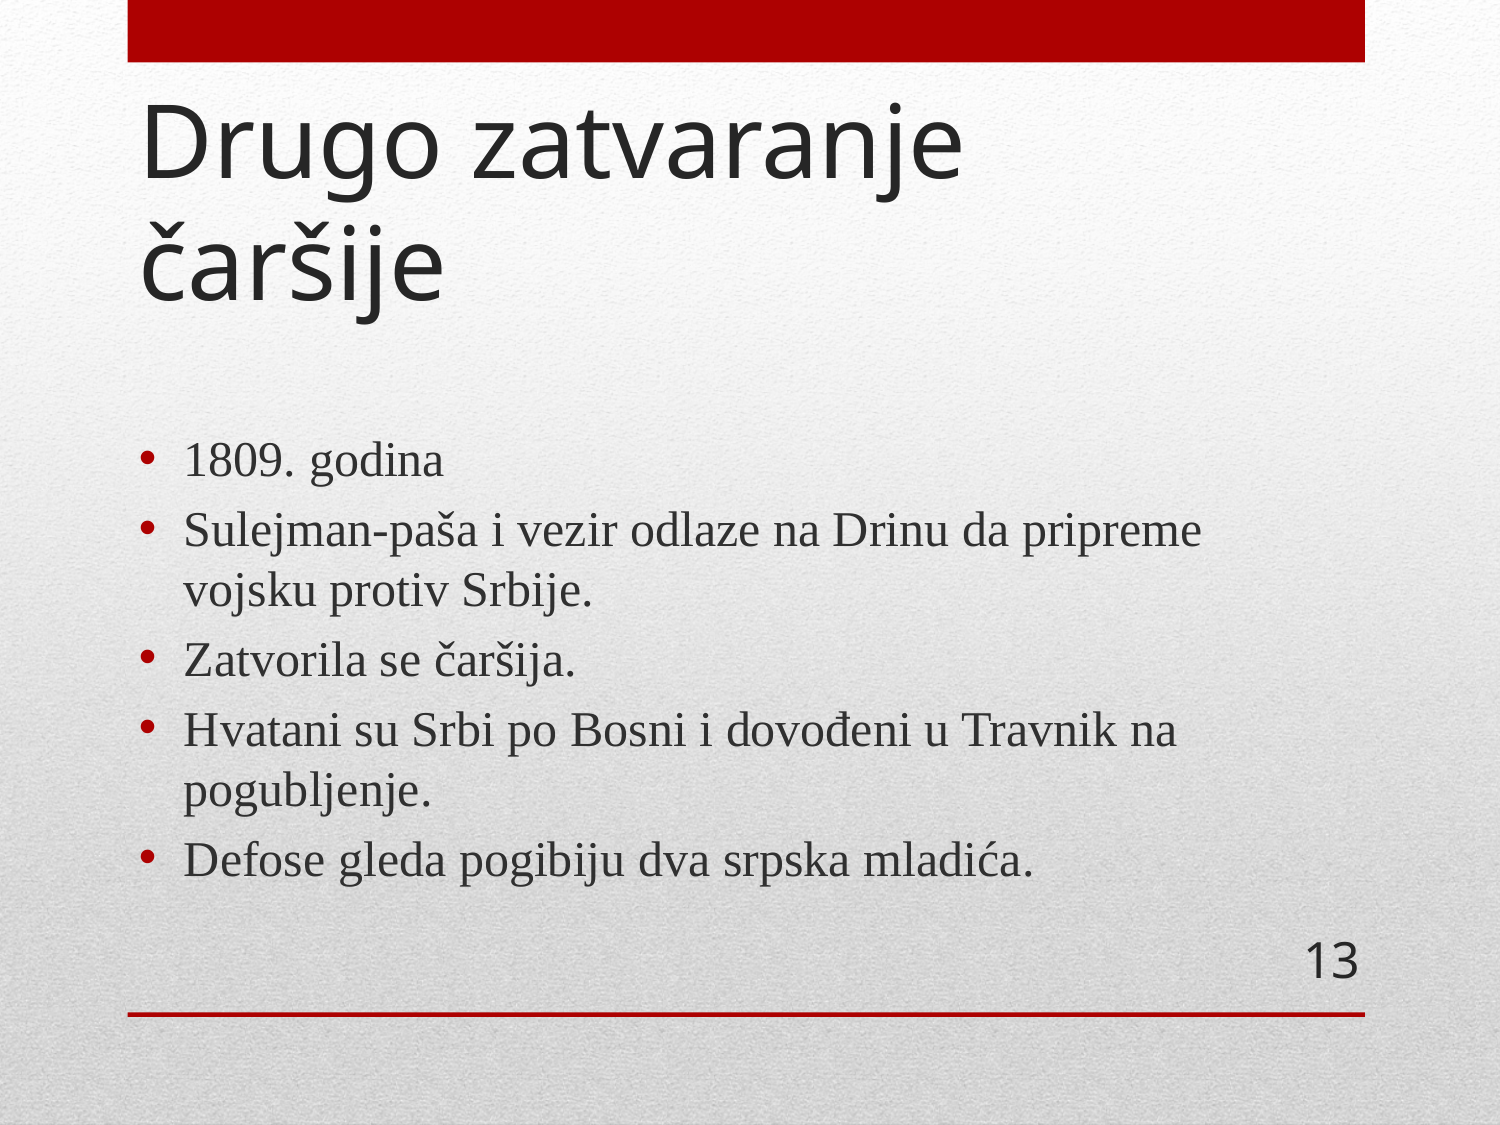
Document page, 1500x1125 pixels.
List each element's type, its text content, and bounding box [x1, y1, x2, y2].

title Drugo zatvaranje čaršije [123, 66, 1237, 329]
list 1809. godina Sulejman-paša i vezir odlaze na Drinu da pripreme vojsku protiv Srbije. Zatvorila se čaršija. Hvatani su Srbi po Bosni i dovođeni u Travnik na pogubljenje. Defose gleda pogibiju dva srpska mladića. [123, 338, 1362, 976]
slide_number 13 [1250, 933, 1375, 993]
